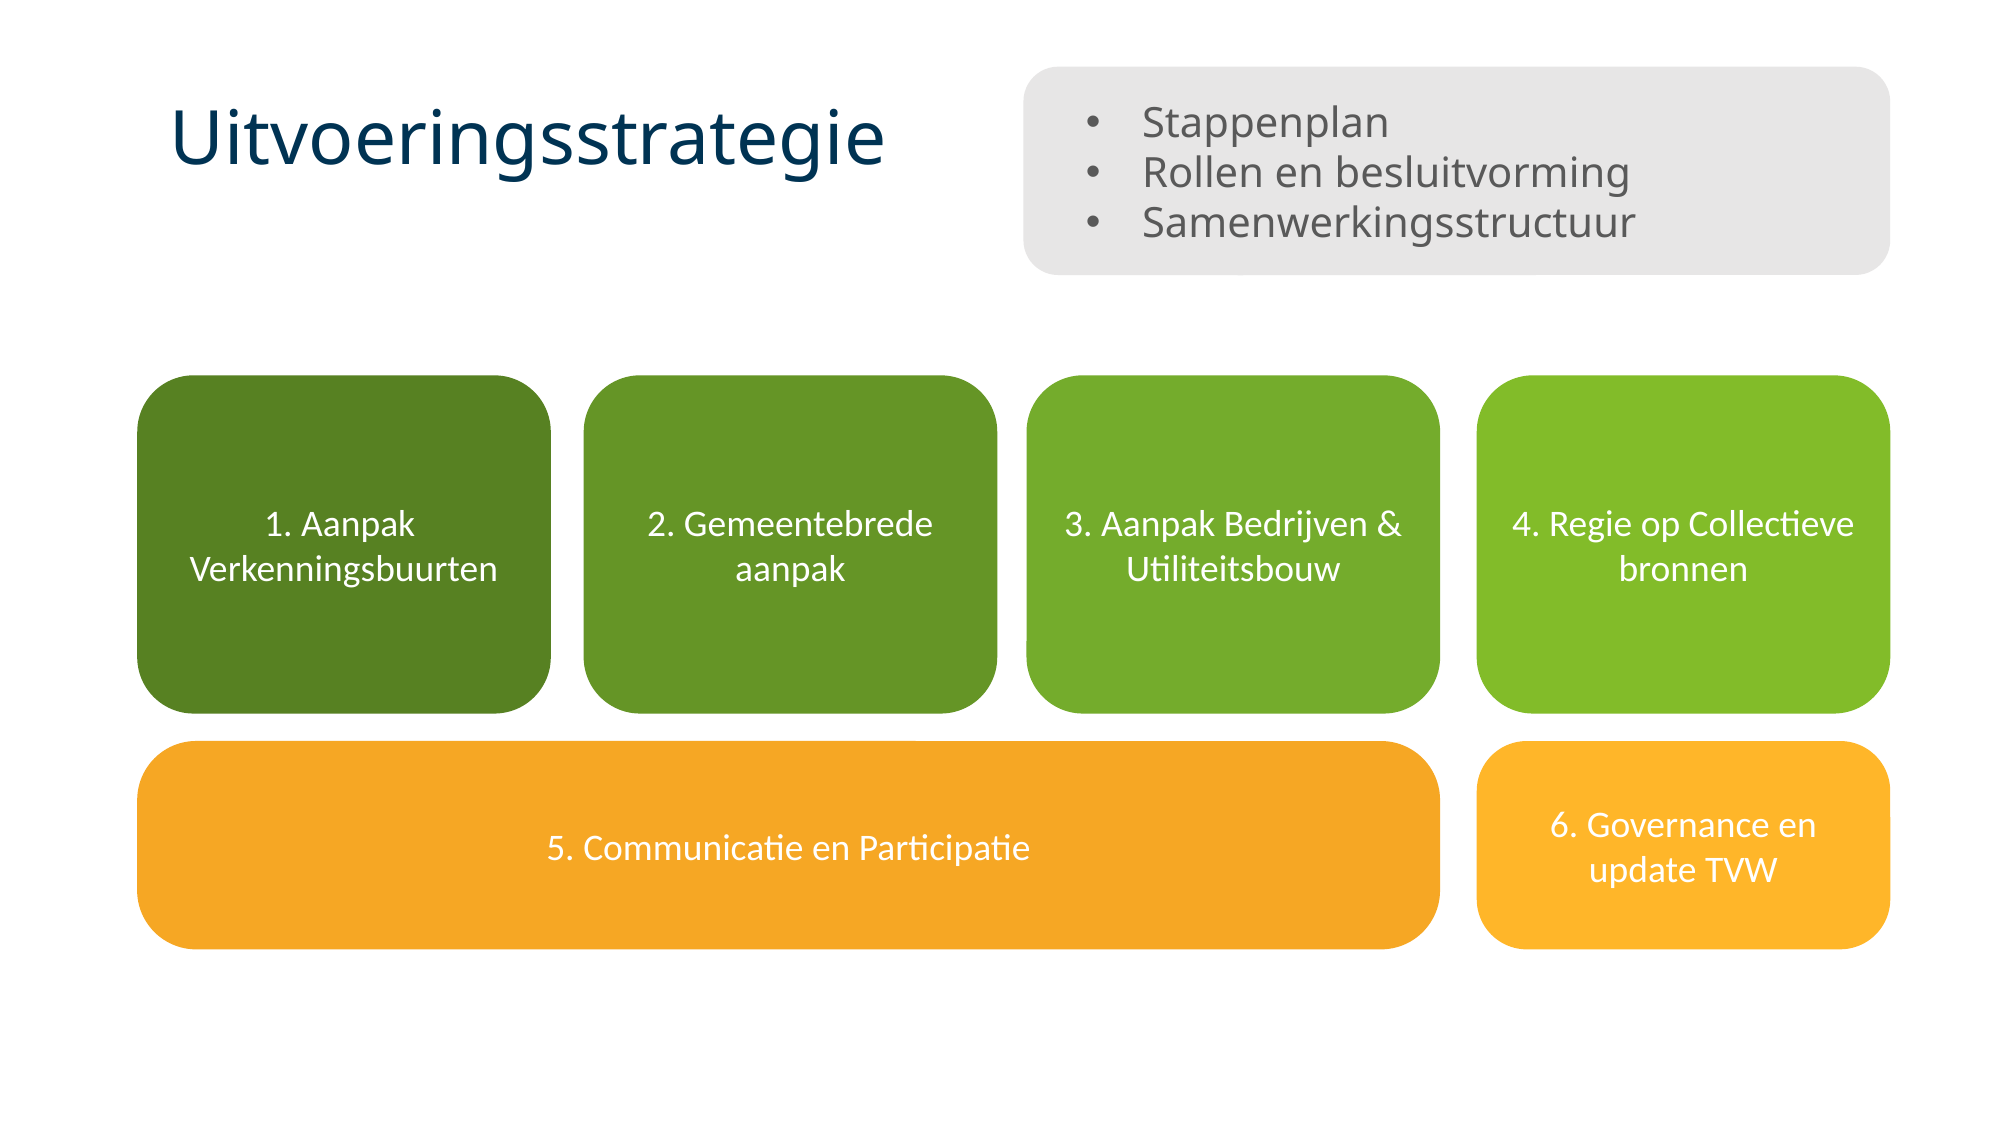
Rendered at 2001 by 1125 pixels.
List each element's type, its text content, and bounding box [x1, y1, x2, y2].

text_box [137, 375, 1891, 950]
text_box Stappenplan Rollen en besluitvorming Samenwerkingsstructuur [1022, 65, 1892, 277]
text_box Uitvoeringsstrategie [154, 60, 2000, 220]
